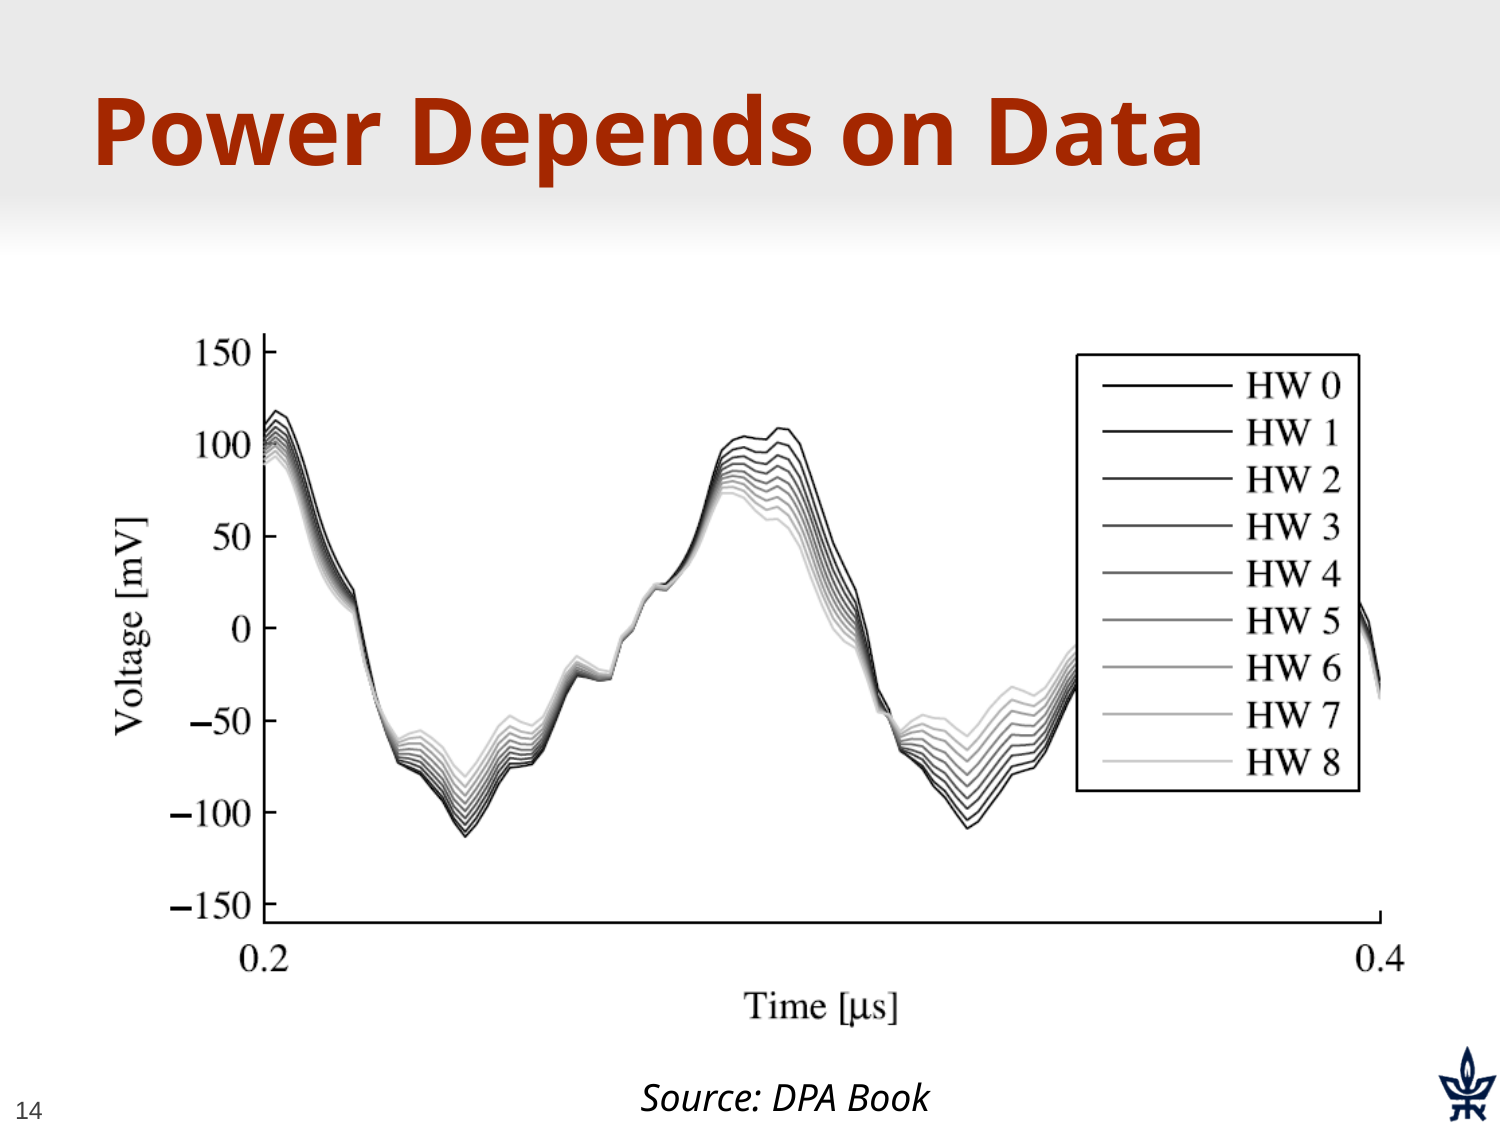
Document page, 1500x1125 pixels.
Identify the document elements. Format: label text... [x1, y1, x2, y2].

text_box Source: DPA Book [128, 1066, 1442, 1125]
picture [1429, 1046, 1500, 1125]
slide_number 14 [0, 1079, 121, 1125]
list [74, 297, 1425, 1044]
title Power Depends on Data [75, 25, 1425, 231]
